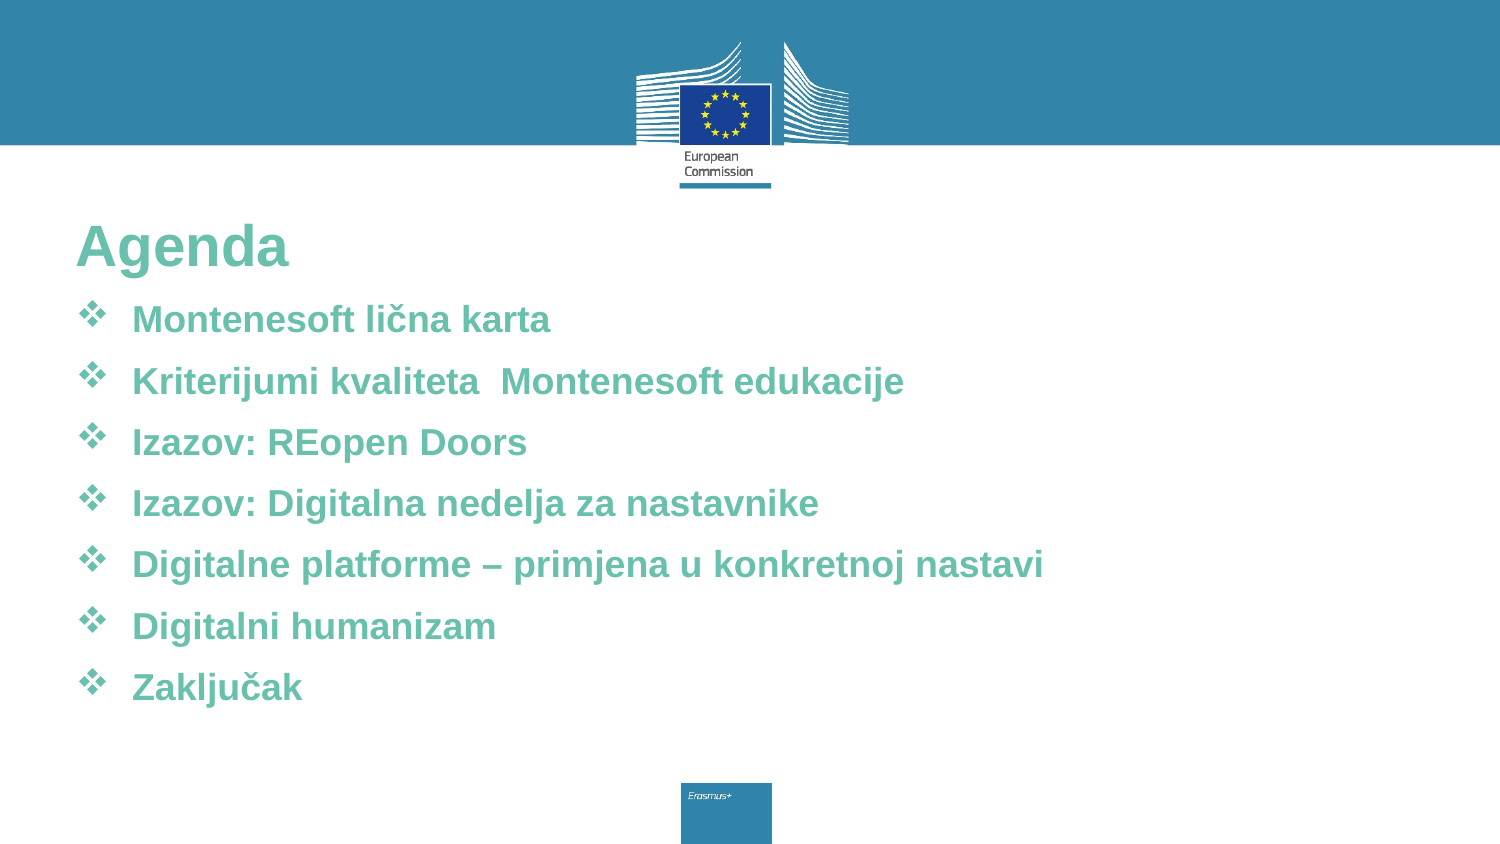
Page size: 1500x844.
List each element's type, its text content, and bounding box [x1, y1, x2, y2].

list Agenda Montenesoft lična karta Kriterijumi kvaliteta Montenesoft edukacije Izazov: REopen Doors Izazov: Digitalna nedelja za nastavnike Digitalne platforme – primjena u konkretnoj nastavi Digitalni humanizam Zaključak [61, 209, 1219, 281]
picture [0, 0, 1500, 844]
